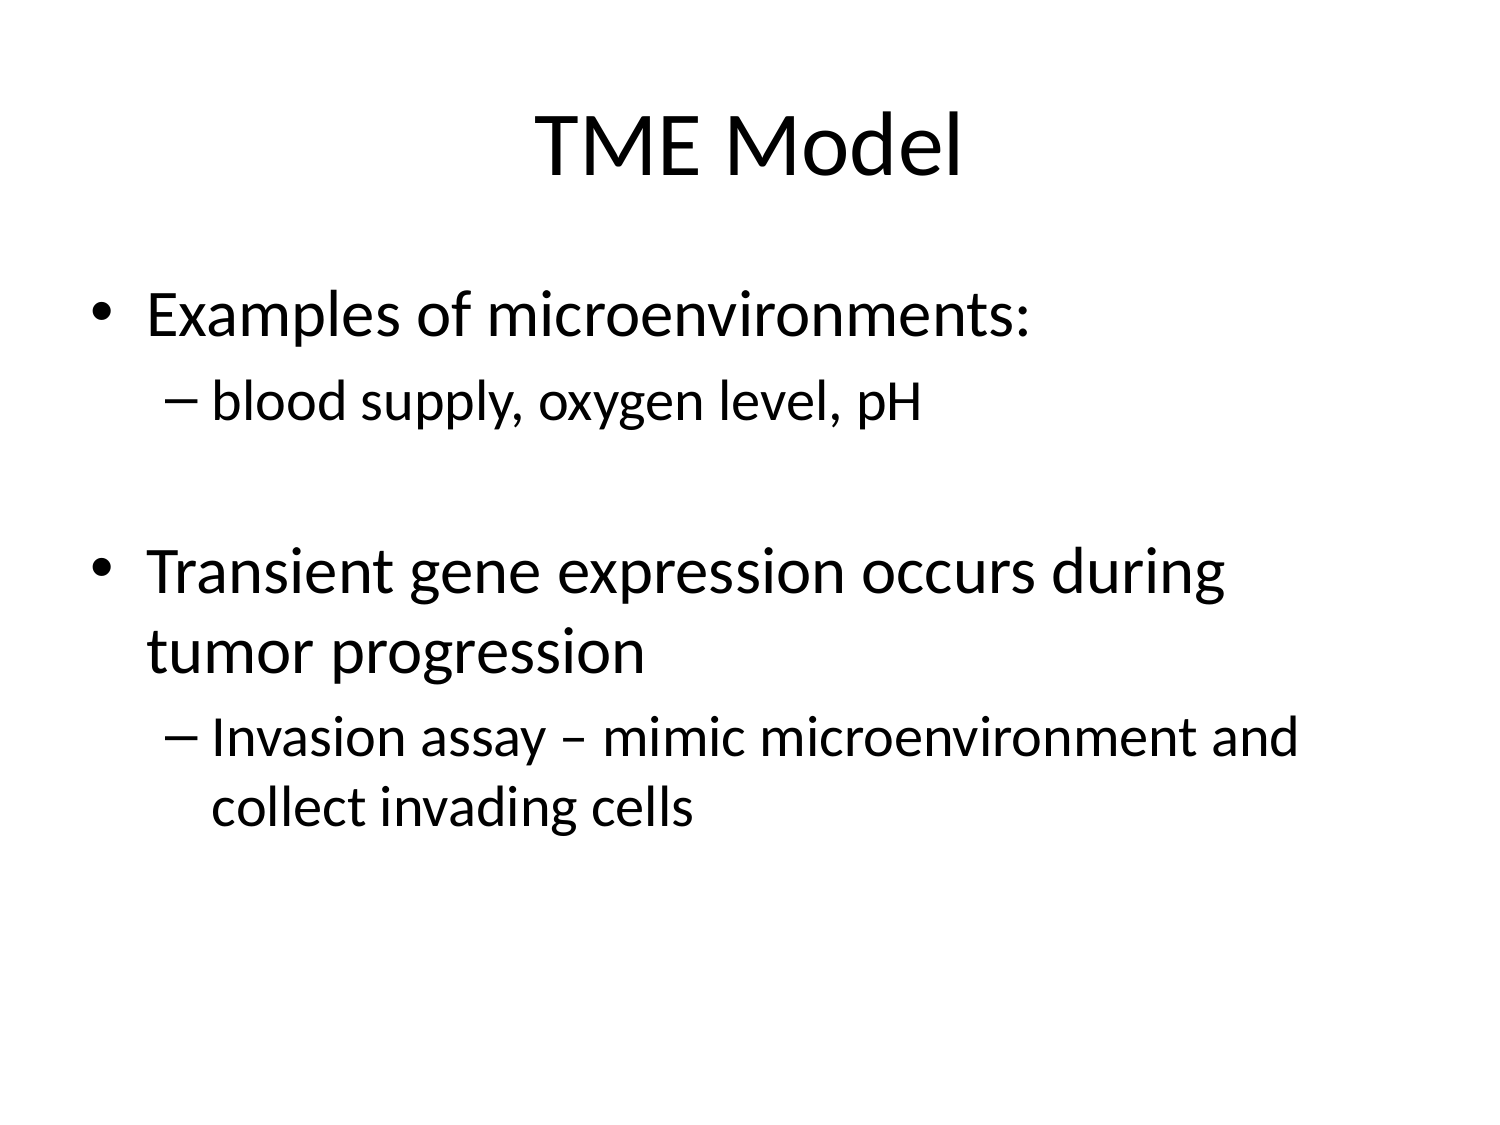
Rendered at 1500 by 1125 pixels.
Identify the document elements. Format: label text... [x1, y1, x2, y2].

list Examples of microenvironments: blood supply, oxygen level, pH Transient gene expression occurs during tumor progression Invasion assay – mimic microenvironment and collect invading cells [75, 262, 1425, 1005]
title TME Model [75, 45, 1425, 233]
